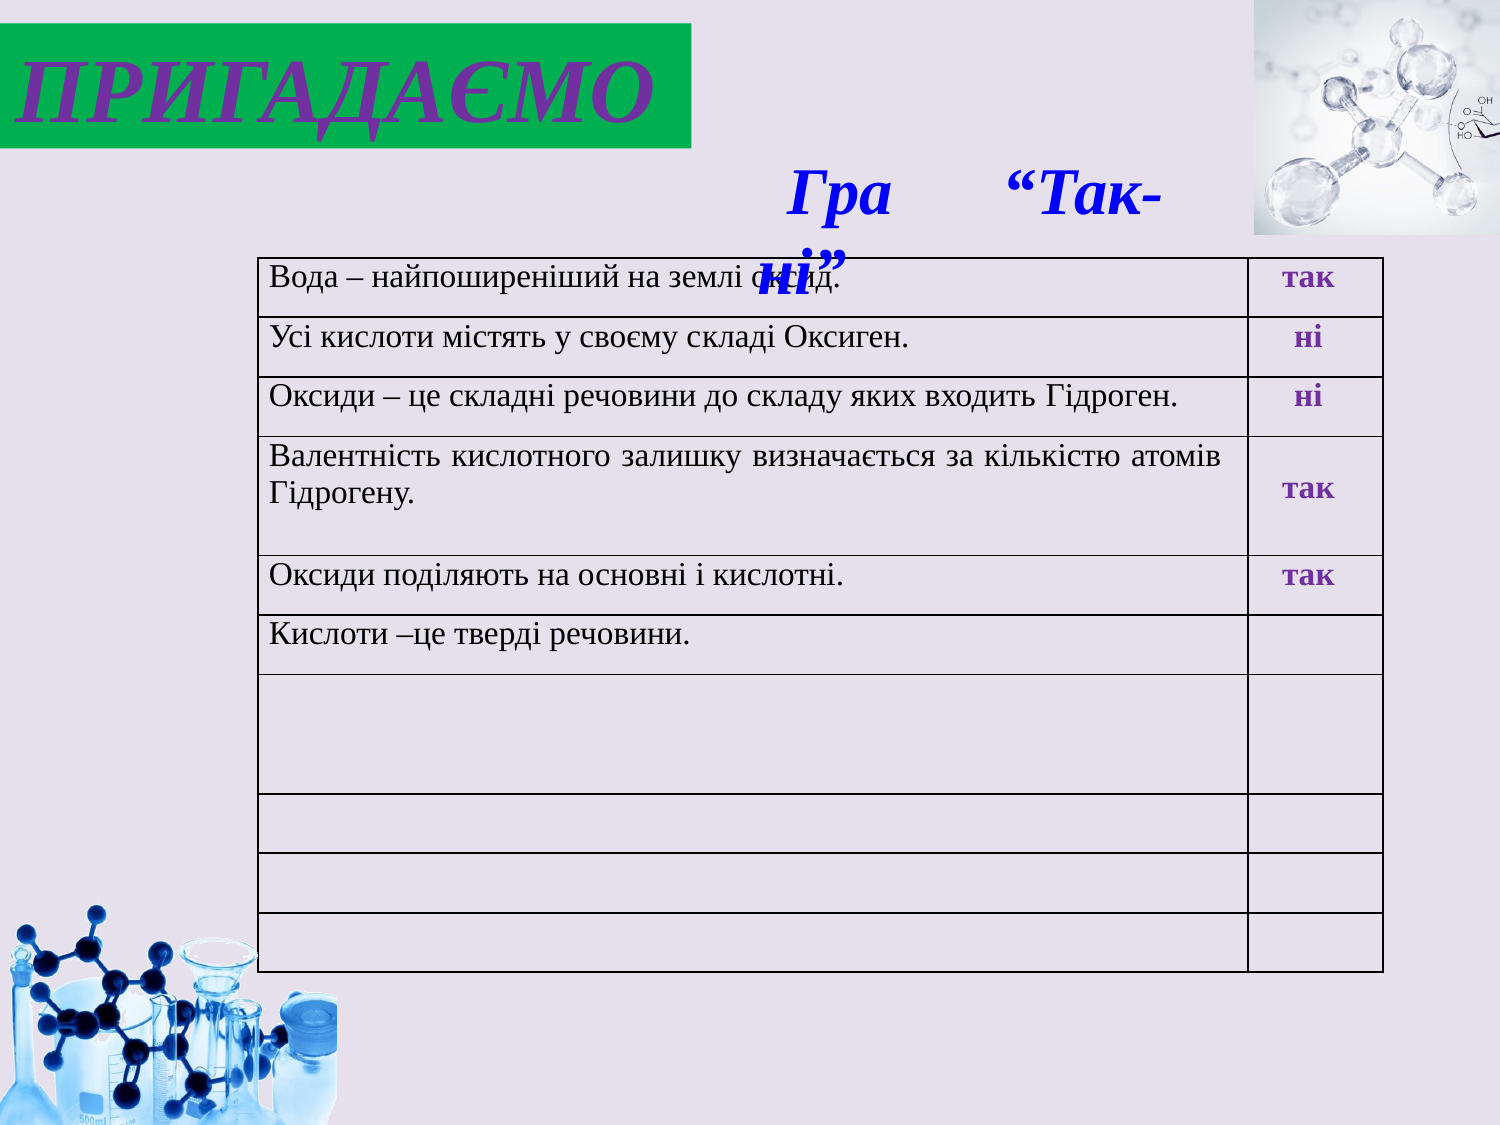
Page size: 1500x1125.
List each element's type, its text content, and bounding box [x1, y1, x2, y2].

table_cell Усі кислоти містять у своєму складі Оксиген. [259, 318, 1247, 376]
table_header так [1249, 259, 1382, 316]
table_cell Оксиди – це складні речовини до складу яких входить Гідроген. [259, 378, 1247, 436]
table_cell Оксиди поділяють на основні і кислотні. [259, 556, 1247, 614]
table_cell [259, 675, 1247, 793]
table_cell ні [1249, 378, 1382, 436]
table_cell так [1249, 437, 1382, 555]
table_cell [1249, 914, 1382, 971]
table_cell Кислоти –це тверді речовини. [259, 616, 1247, 674]
table_cell [1249, 616, 1382, 674]
text_box Гра “Так-ні” [743, 140, 1179, 296]
table_cell [1249, 675, 1382, 793]
table_cell ні [1249, 318, 1382, 376]
table_cell [259, 854, 1247, 912]
table_cell [1249, 854, 1382, 912]
picture [0, 899, 337, 1125]
text_box ПРИГАДАЄМО [0, 23, 692, 149]
table_cell [259, 795, 1247, 852]
table_cell Валентність кислотного залишку визначається за кількістю атомів Гідрогену. [259, 437, 1247, 555]
table_header Вода – найпоширеніший на землі оксид. [259, 259, 1247, 316]
table_cell так [1249, 556, 1382, 614]
table_cell [341, 914, 1247, 971]
table_cell [1249, 795, 1382, 852]
picture [1253, 0, 1500, 235]
